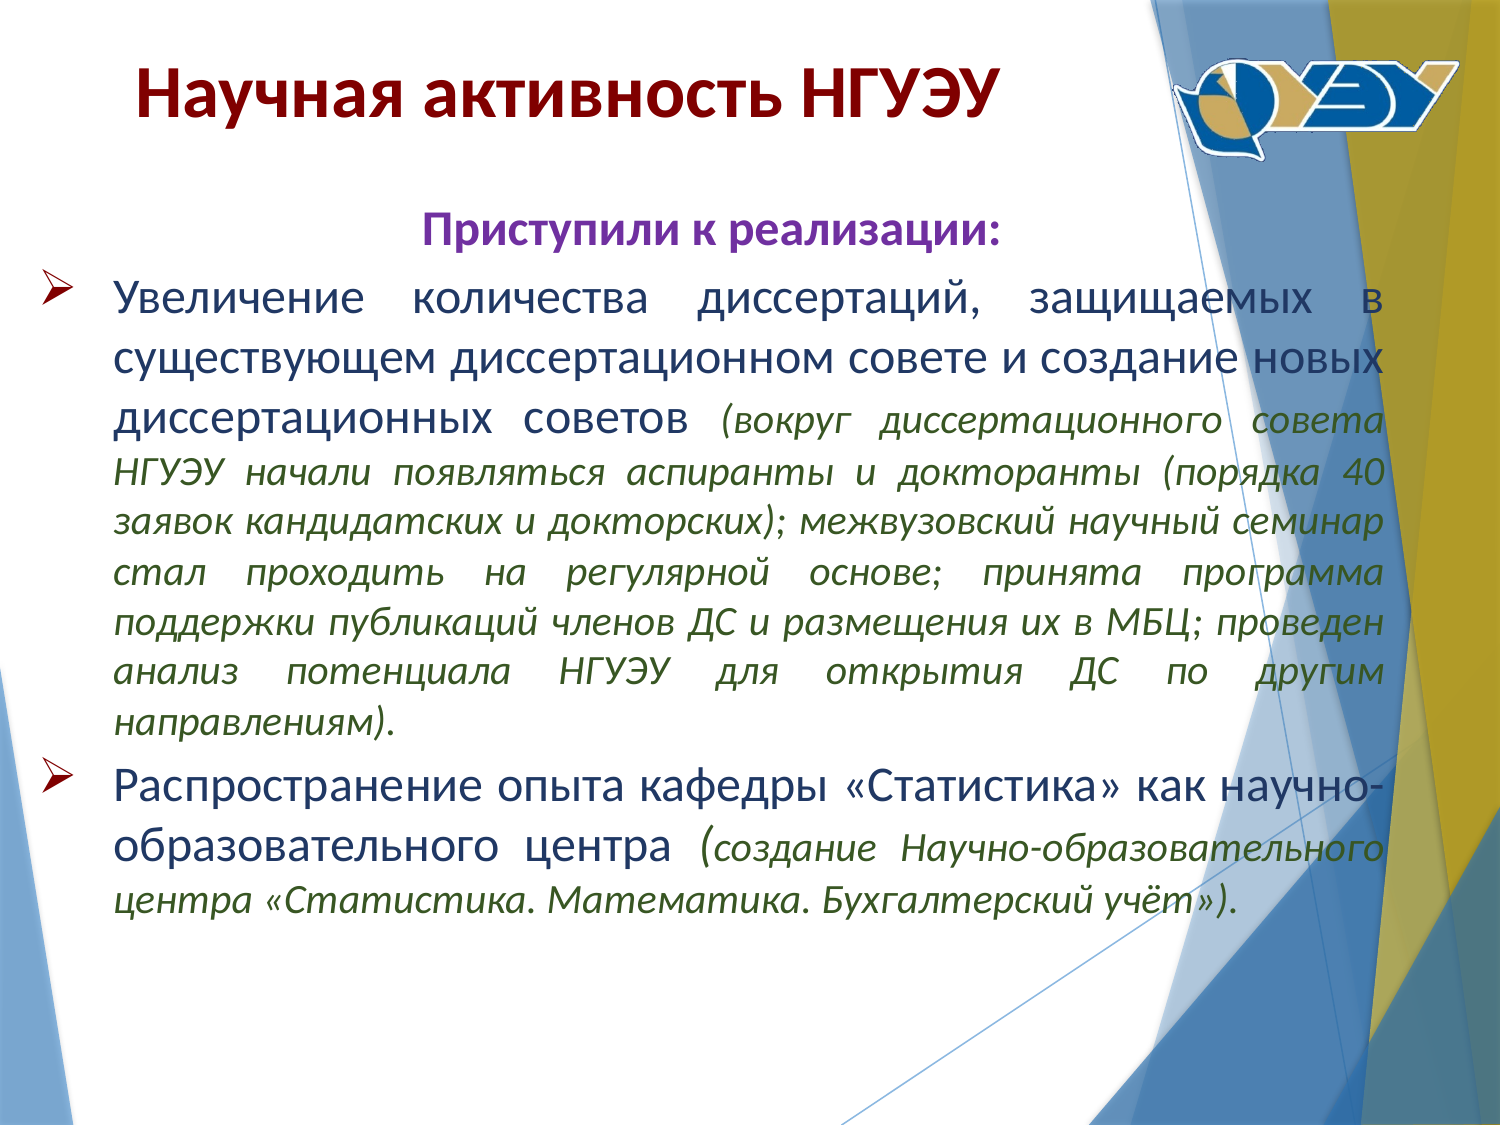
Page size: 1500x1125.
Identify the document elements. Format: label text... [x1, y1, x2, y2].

text_box Приступили к реализации: Увеличение количества диссертаций, защищаемых в существующем диссертационном совете и создание новых диссертационных советов (вокруг диссертационного совета НГУЭУ начали появляться аспиранты и докторанты (порядка 40 заявок кандидатских и докторских); межвузовский научный семинар стал проходить на регулярной основе; принята программа поддержки публикаций членов ДС и размещения их в МБЦ; проведен анализ потенциала НГУЭУ для открытия ДС по другим направлениям). Распространение опыта кафедры «Статистика» как научно-образовательного центра (создание Научно-образовательного центра «Статистика. Математика. Бухгалтерский учёт»). [23, 187, 1401, 929]
title Научная активность НГУЭУ [0, 35, 1137, 149]
picture [1171, 58, 1463, 163]
